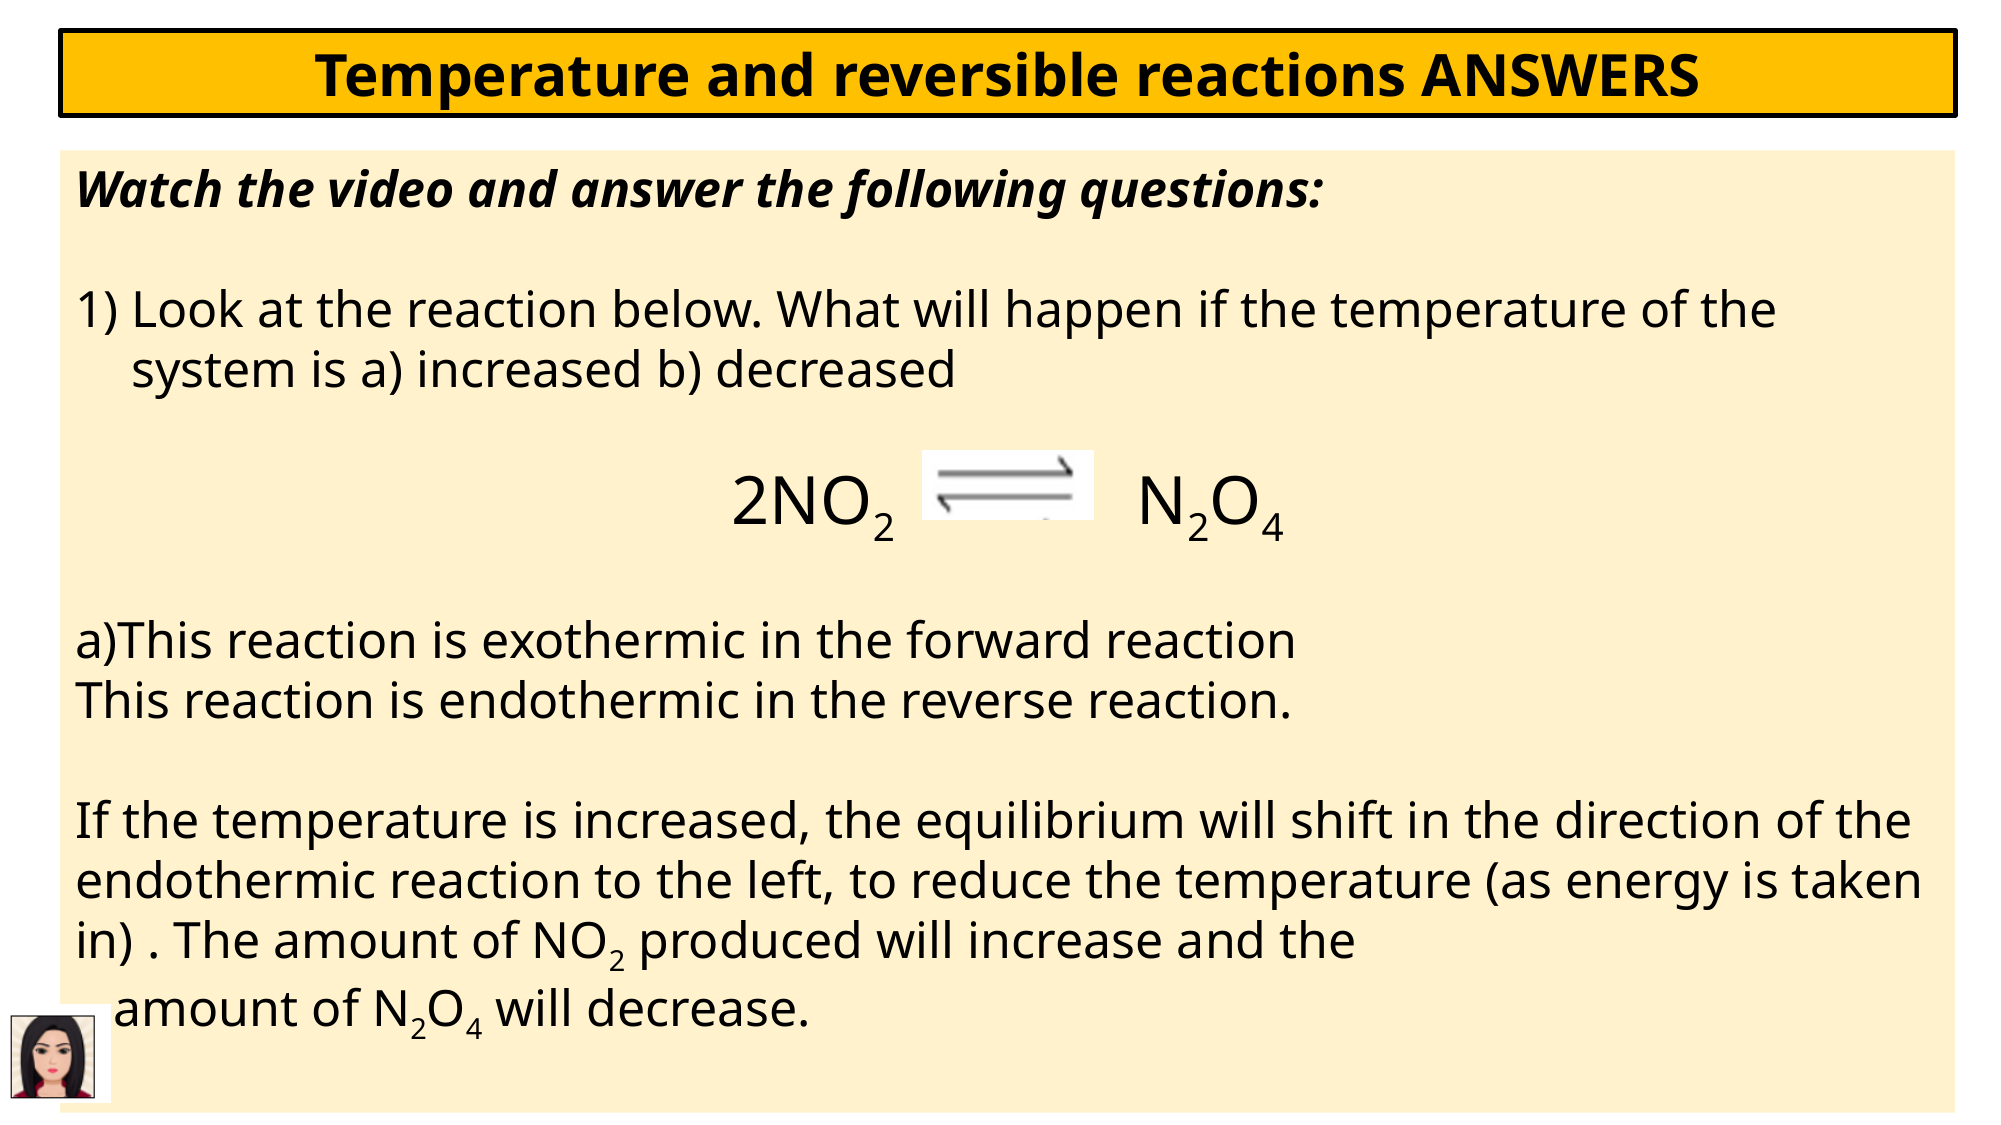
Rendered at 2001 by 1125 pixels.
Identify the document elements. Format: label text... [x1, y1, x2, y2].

text_box Temperature and reversible reactions ANSWERS [60, 30, 1956, 116]
picture [922, 450, 1094, 520]
picture [5, 1004, 111, 1103]
text_box Watch the video and answer the following questions: Look at the reaction below. What will happen if the temperature of the system is a) increased b) decreased 2NO2 N2O4 a)This reaction is exothermic in the forward reaction This reaction is endothermic in the reverse reaction. If the temperature is increased, the equilibrium will shift in the direction of the endothermic reaction to the left, to reduce the temperature (as energy is taken in) . The amount of NO2 produced will increase and the amount of N2O4 will decrease. [60, 150, 1956, 1113]
